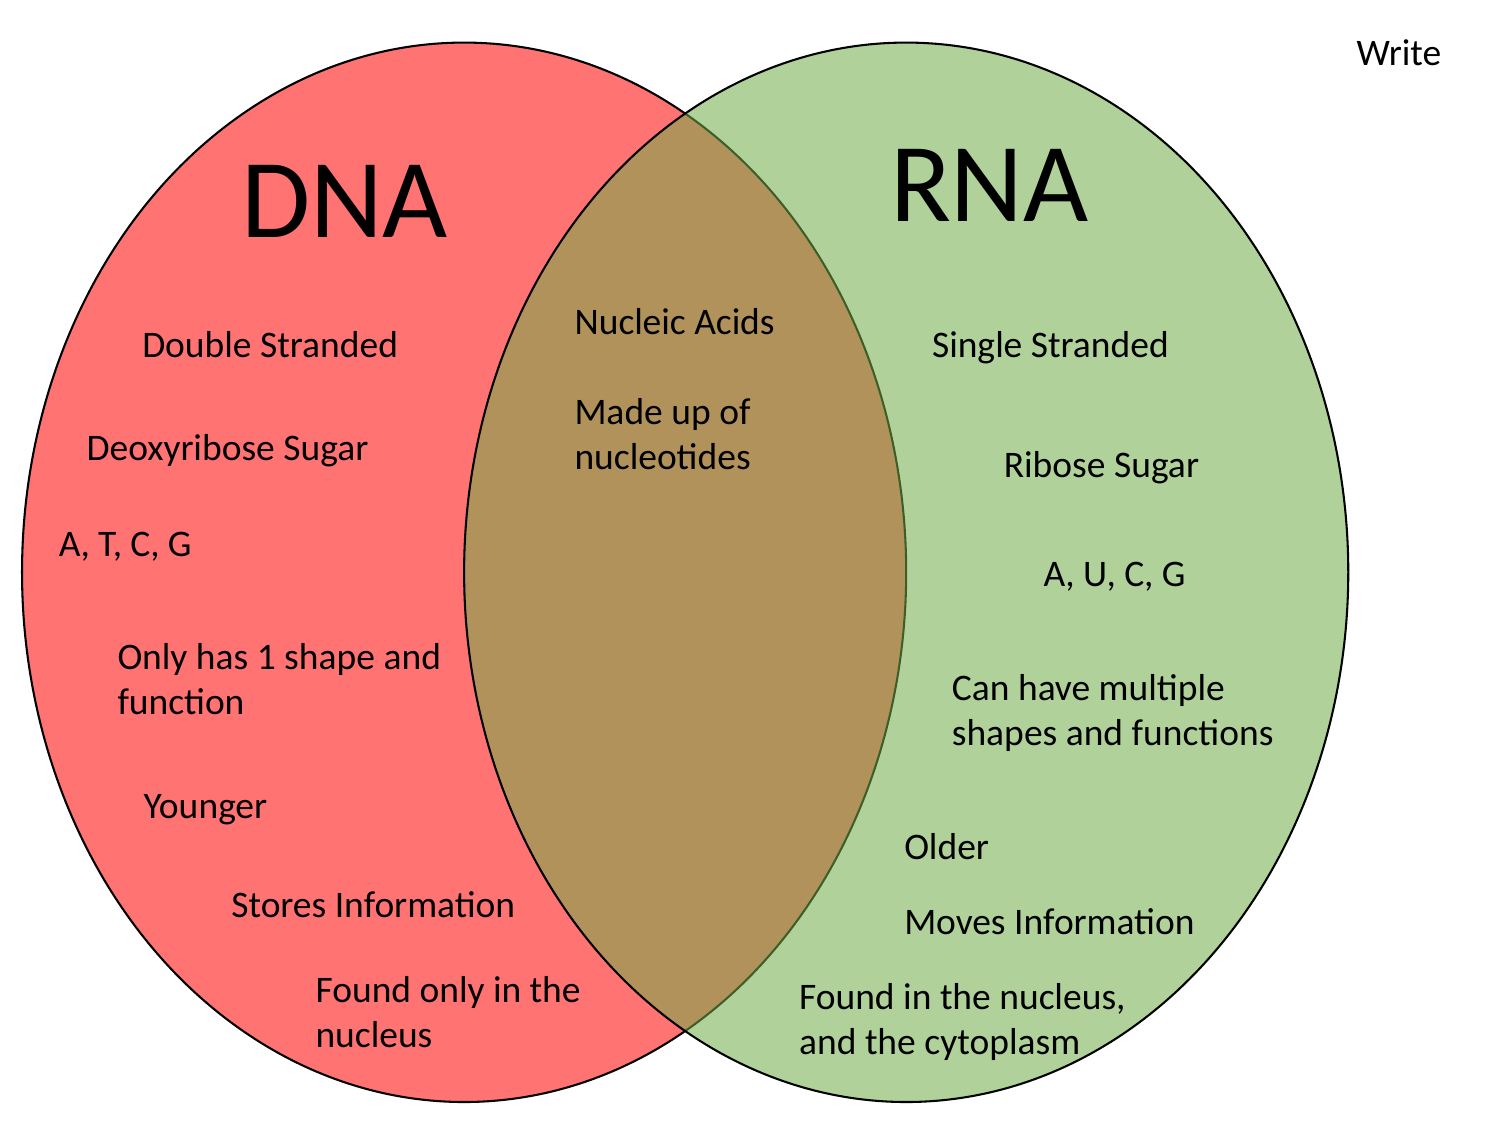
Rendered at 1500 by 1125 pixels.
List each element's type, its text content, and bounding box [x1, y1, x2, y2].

text_box Found only in the nucleus [300, 957, 663, 1062]
text_box [463, 41, 1349, 1104]
text_box Write [1341, 20, 1478, 80]
text_box Moves Information [889, 889, 1251, 950]
text_box Younger [128, 773, 491, 834]
text_box Older [889, 814, 1252, 875]
text_box [20, 41, 685, 1104]
text_box Ribose Sugar [989, 432, 1351, 493]
text_box A, T, C, G [44, 511, 406, 572]
text_box Single Stranded [922, 312, 1224, 373]
text_box Deoxyribose Sugar [71, 416, 434, 476]
text_box Double Stranded [127, 312, 434, 373]
text_box Stores Information [216, 872, 578, 933]
text_box Found in the nucleus, and the cytoplasm [784, 964, 1146, 1070]
text_box Only has 1 shape and function [102, 625, 465, 730]
text_box DNA [226, 117, 463, 268]
text_box Nucleic Acids Made up of nucleotides [559, 289, 922, 574]
text_box A, U, C, G [1028, 541, 1391, 602]
text_box Can have multiple shapes and functions [937, 655, 1327, 761]
text_box RNA [874, 101, 1104, 252]
